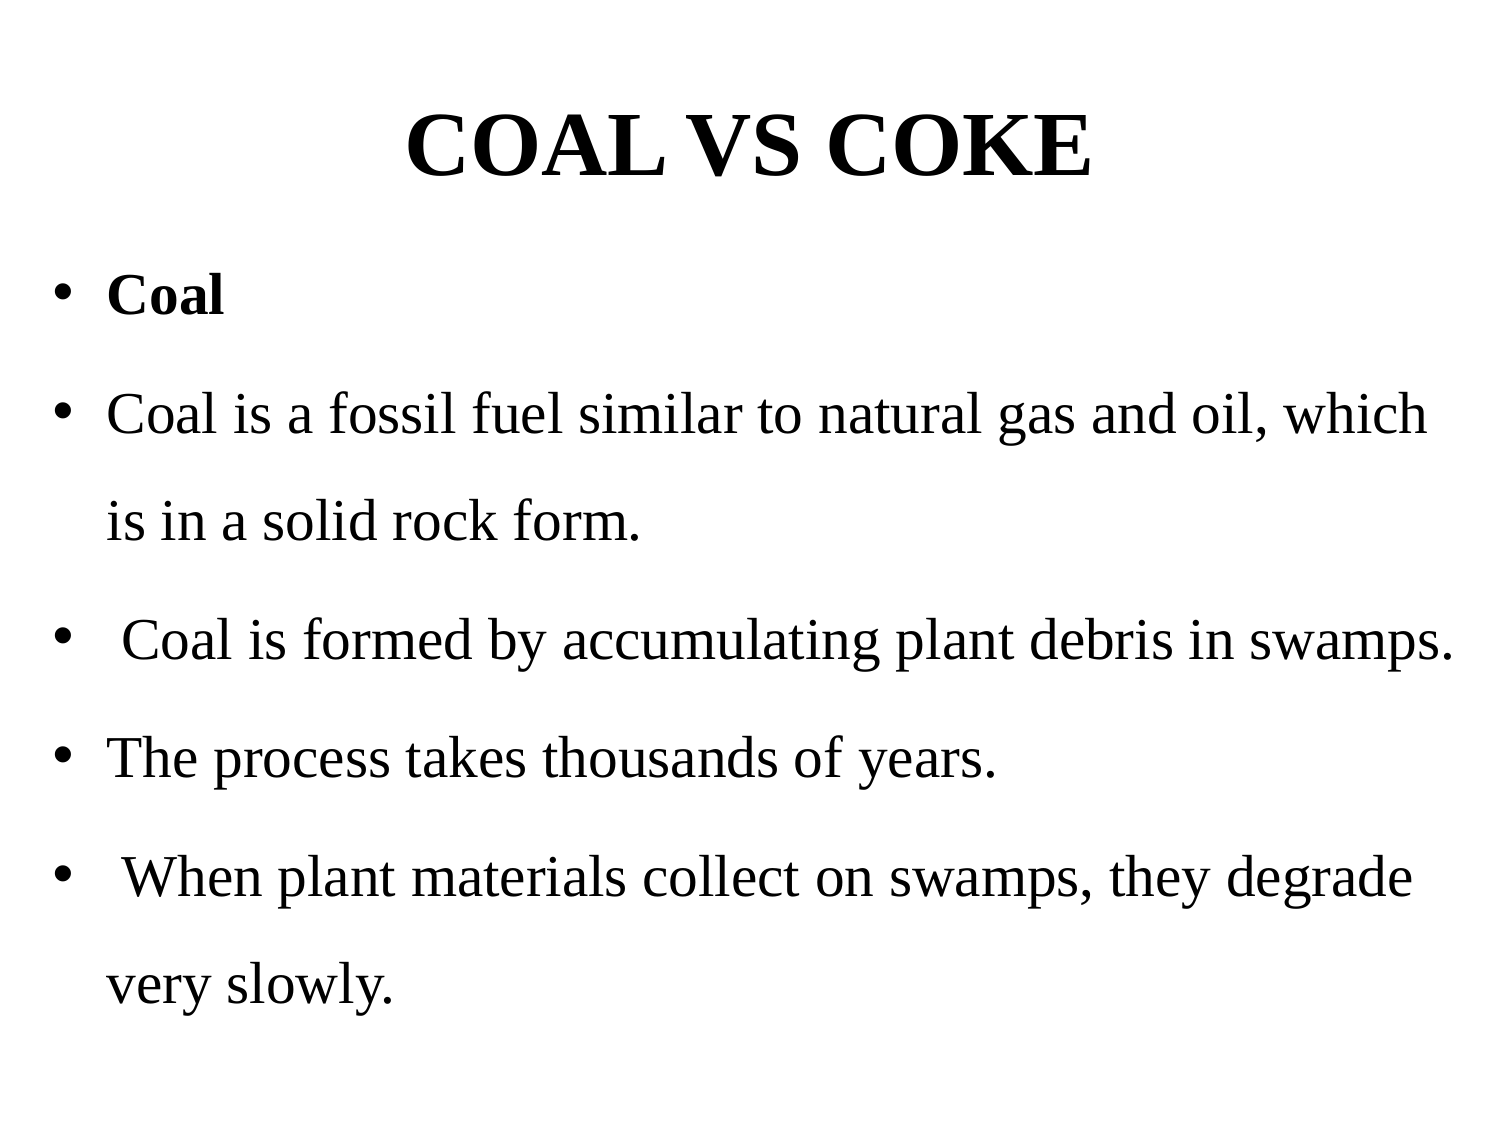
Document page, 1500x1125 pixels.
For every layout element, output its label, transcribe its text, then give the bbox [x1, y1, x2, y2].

list Coal Coal is a fossil fuel similar to natural gas and oil, which is in a solid rock form. Coal is formed by accumulating plant debris in swamps. The process takes thousands of years. When plant materials collect on swamps, they degrade very slowly. [37, 212, 1475, 1100]
title COAL VS COKE [75, 45, 1425, 212]
